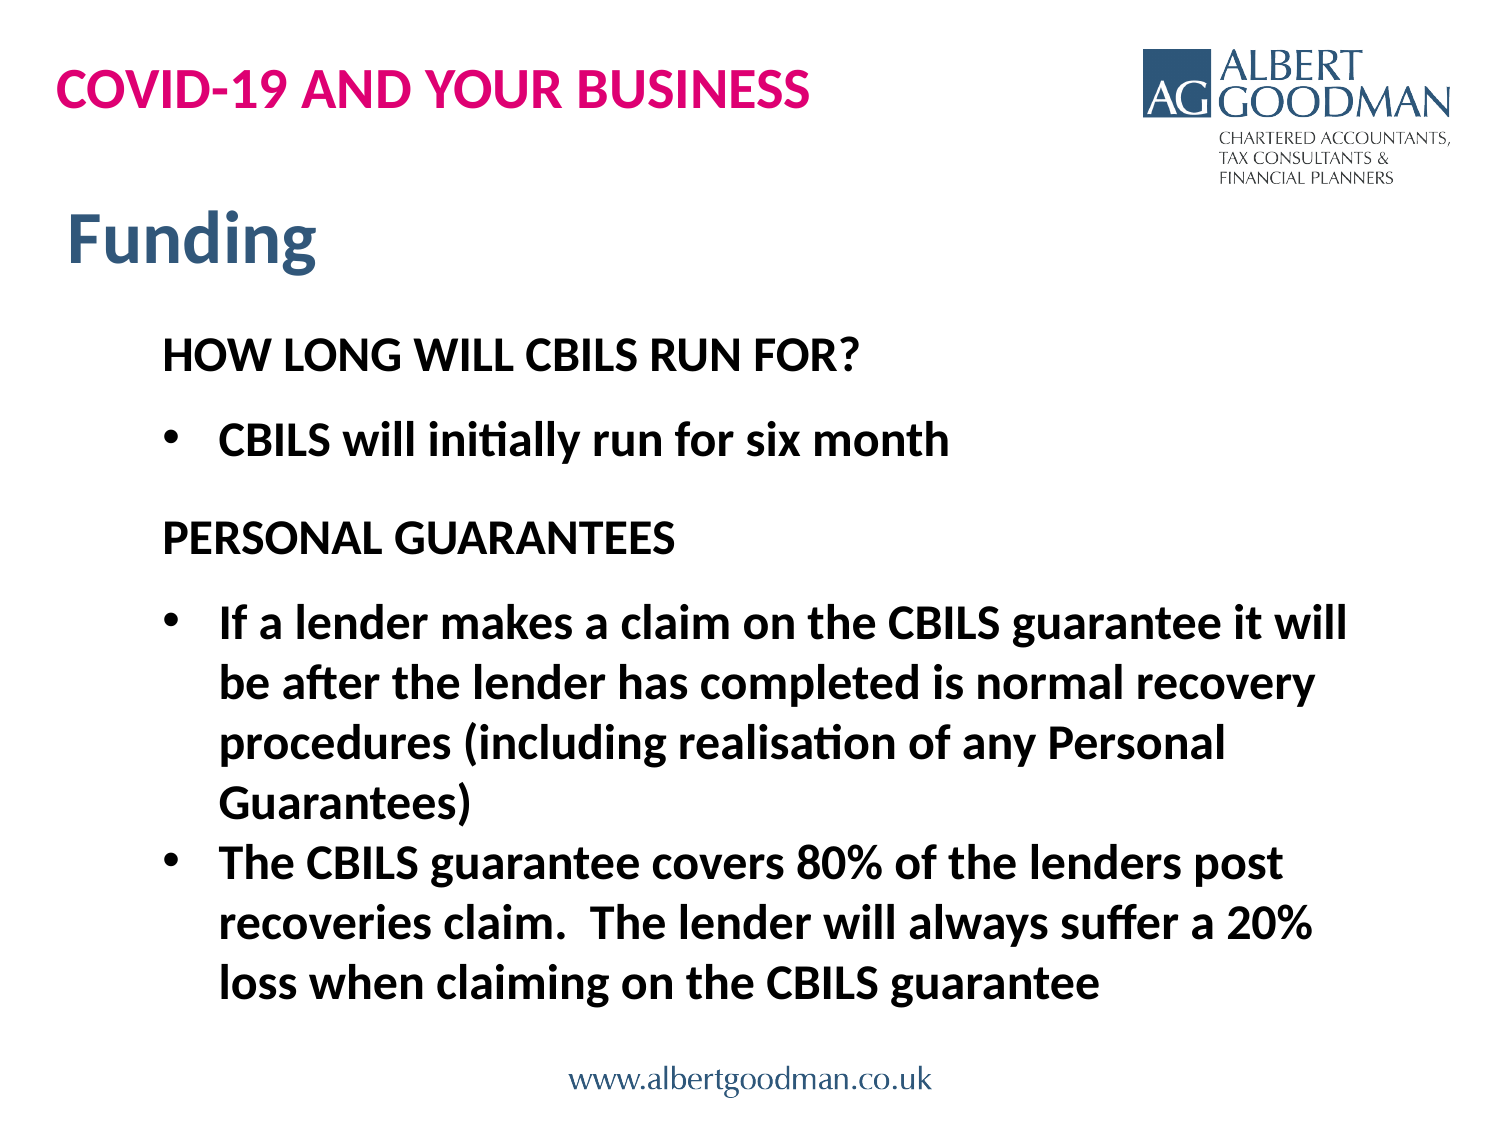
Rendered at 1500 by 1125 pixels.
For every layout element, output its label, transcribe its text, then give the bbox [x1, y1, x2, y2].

text_box Funding [53, 181, 1483, 286]
picture [1143, 49, 1451, 184]
text_box COVID-19 AND YOUR BUSINESS [41, 42, 1187, 128]
picture [567, 1062, 932, 1098]
text_box HOW LONG WILL CBILS RUN FOR? CBILS will initially run for six month PERSONAL GUARANTEES If a lender makes a claim on the CBILS guarantee it will be after the lender has completed is normal recovery procedures (including realisation of any Personal Guarantees) The CBILS guarantee covers 80% of the lenders post recoveries claim. The lender will always suffer a 20% loss when claiming on the CBILS guarantee [147, 314, 1388, 1077]
